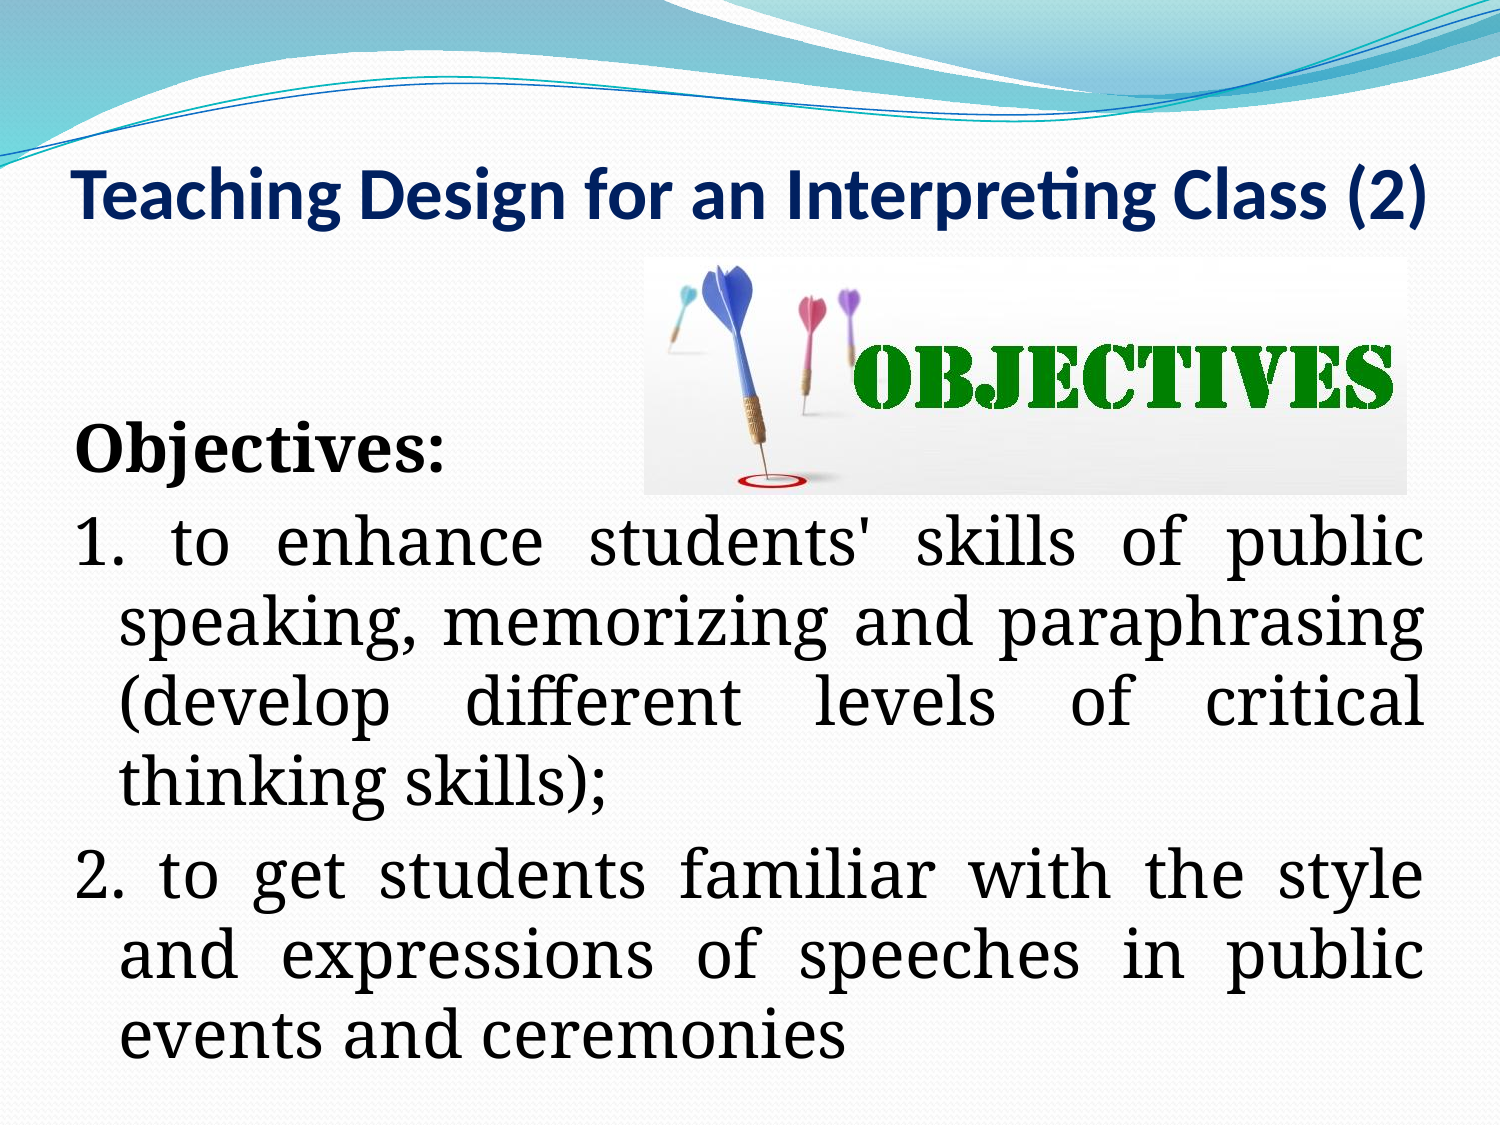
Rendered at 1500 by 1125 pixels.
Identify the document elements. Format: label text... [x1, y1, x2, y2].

list Objectives: 1. to enhance students' skills of public speaking, memorizing and paraphrasing (develop different levels of critical thinking skills); 2. to get students familiar with the style and expressions of speeches in public events and ceremonies [58, 398, 1442, 1079]
title Teaching Design for an Interpreting Class (2) [70, 93, 1437, 235]
picture [644, 257, 1407, 496]
